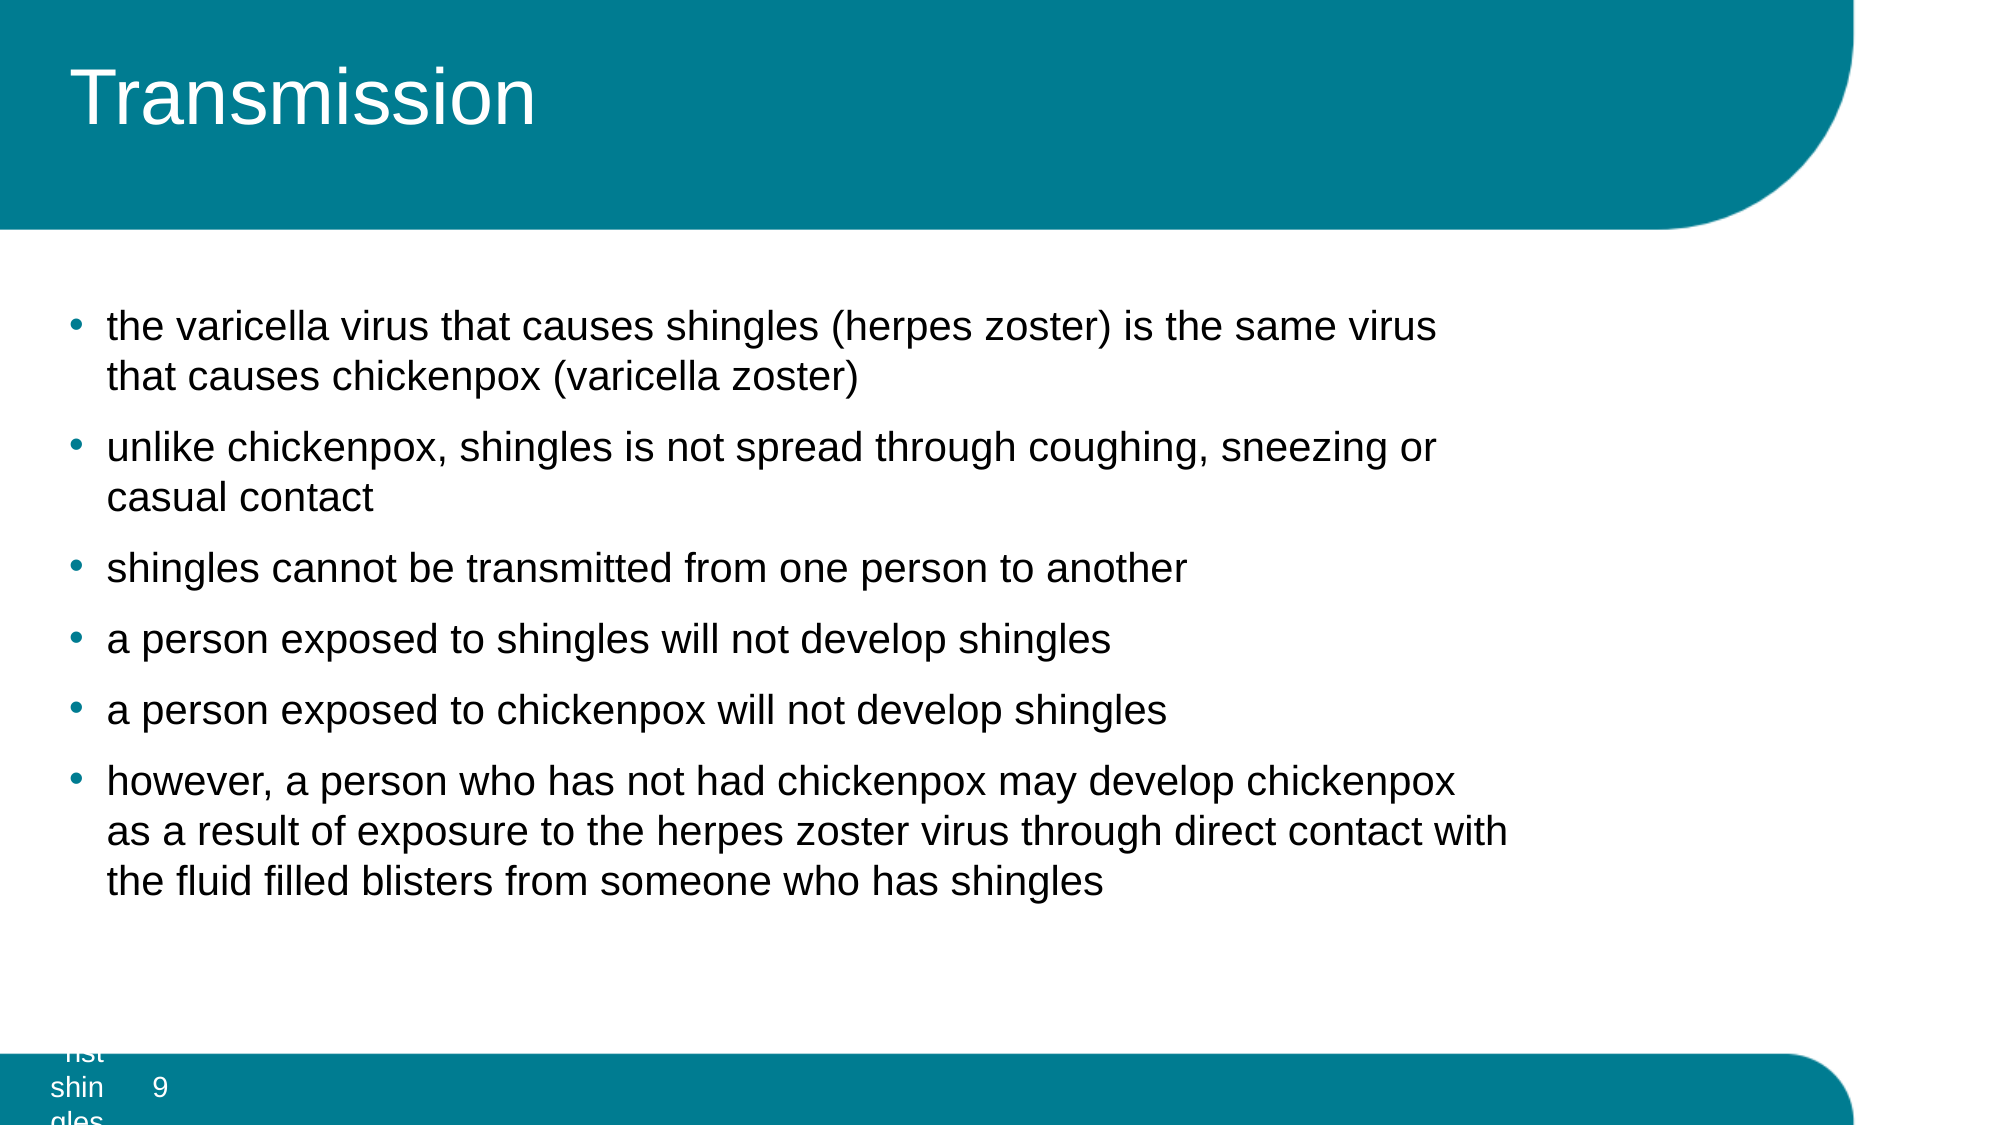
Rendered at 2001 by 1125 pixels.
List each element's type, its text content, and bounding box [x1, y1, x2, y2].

list the varicella virus that causes shingles (herpes zoster) is the same virus that causes chickenpox (varicella zoster) unlike chickenpox, shingles is not spread through coughing, sneezing or casual contact shingles cannot be transmitted from one person to another a person exposed to shingles will not develop shingles a person exposed to chickenpox will not develop shingles however, a person who has not had chickenpox may develop chickenpox as a result of exposure to the herpes zoster virus through direct contact with the fluid filled blisters from someone who has shingles [54, 291, 1525, 1005]
slide_number Vaccination against shingles (Herpes Zoster) [21, 1056, 120, 1117]
footer 9 [137, 1056, 1780, 1116]
title Transmission [54, 48, 1372, 155]
